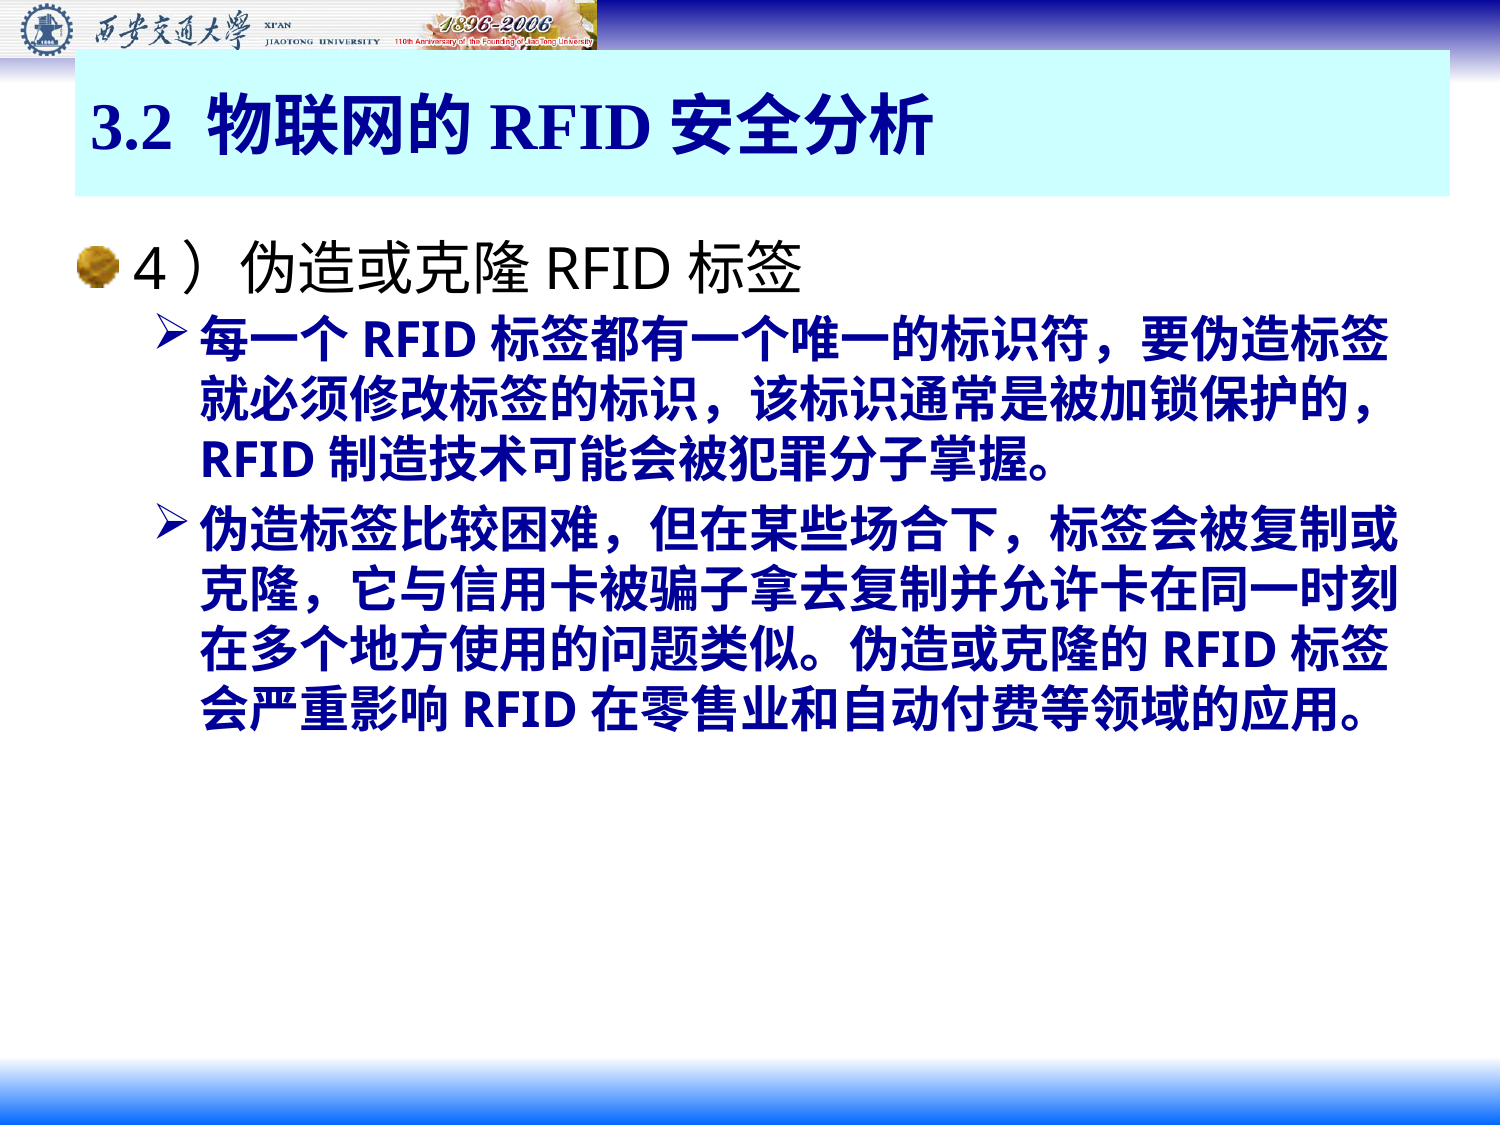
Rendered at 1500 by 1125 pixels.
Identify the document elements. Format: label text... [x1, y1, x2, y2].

picture [77, 246, 119, 288]
picture [0, 0, 597, 58]
title 3.2 物联网的RFID安全分析 [75, 50, 1450, 197]
list 4）伪造或克隆RFID标签 每一个RFID标签都有一个唯一的标识符，要伪造标签就必须修改标签的标识，该标识通常是被加锁保护的，RFID制造技术可能会被犯罪分子掌握。 伪造标签比较困难，但在某些场合下，标签会被复制或克隆，它与信用卡被骗子拿去复制并允许卡在同一时刻在多个地方使用的问题类似。伪造或克隆的RFID标签会严重影响RFID在零售业和自动付费等领域的应用。 [62, 231, 1450, 1050]
